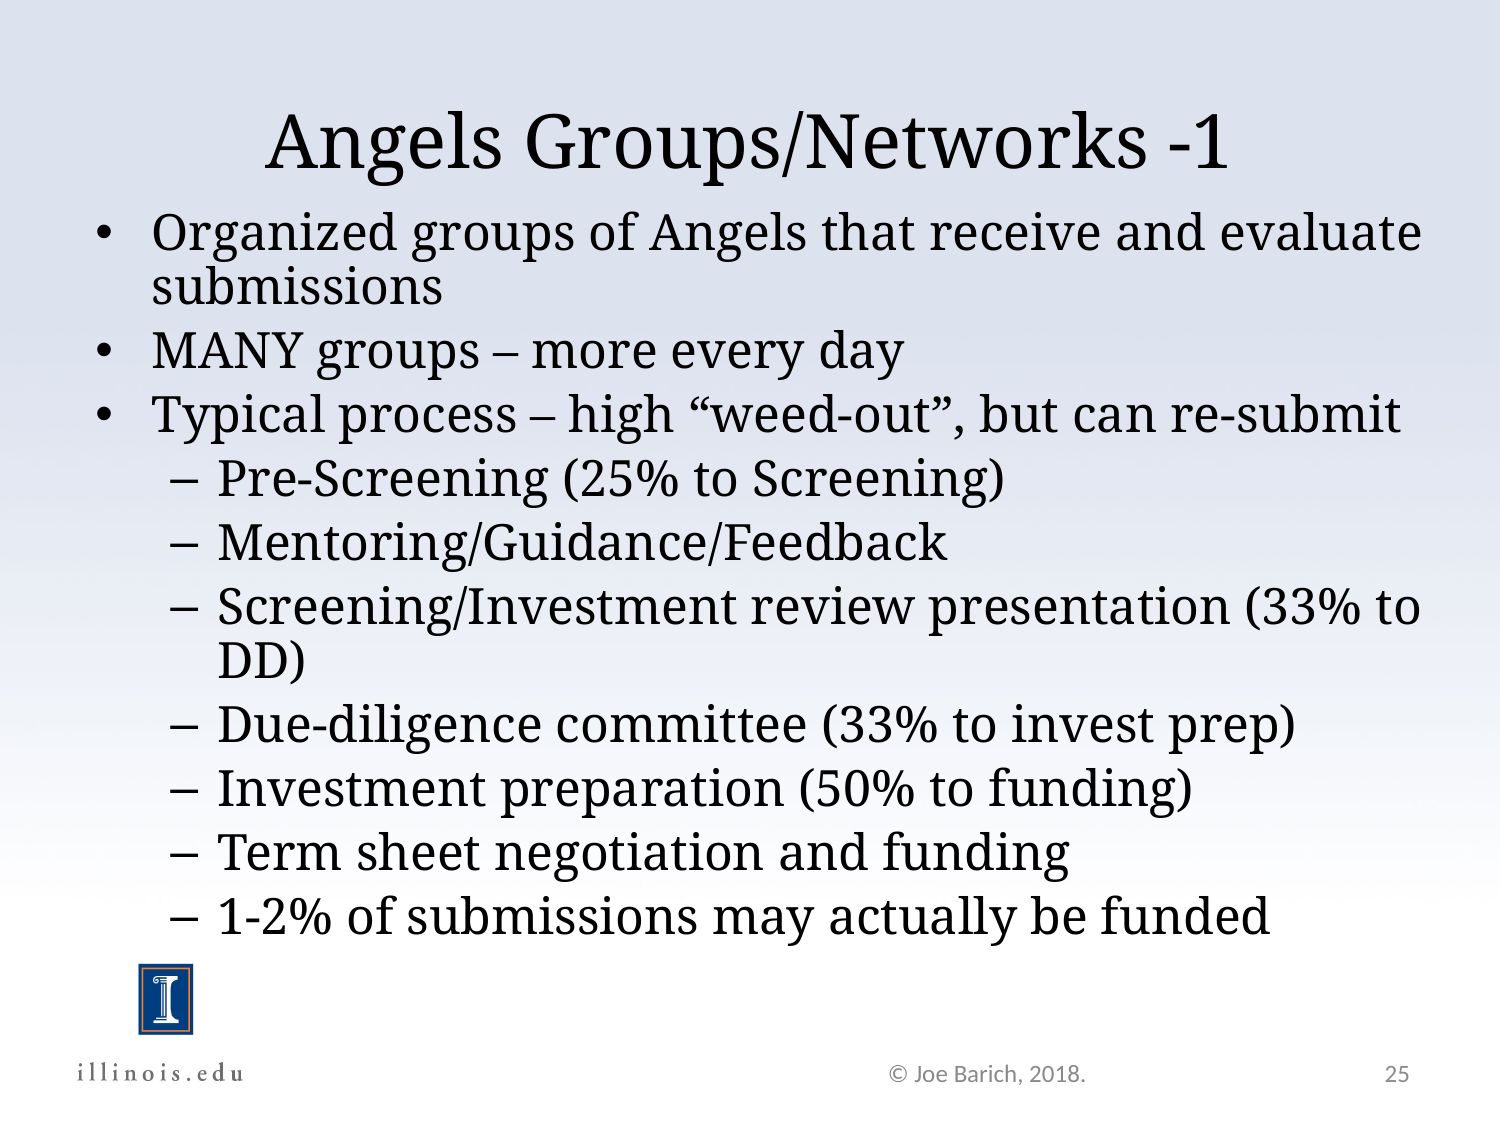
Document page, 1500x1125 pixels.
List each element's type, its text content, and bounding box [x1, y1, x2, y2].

slide_number 25 [1250, 1042, 1425, 1103]
list Organized groups of Angels that receive and evaluate submissions MANY groups – more every day Typical process – high “weed-out”, but can re-submit Pre-Screening (25% to Screening) Mentoring/Guidance/Feedback Screening/Investment review presentation (33% to DD) Due-diligence committee (33% to invest prep) Investment preparation (50% to funding) Term sheet negotiation and funding 1-2% of submissions may actually be funded [80, 200, 1450, 1025]
picture [0, 0, 1500, 1125]
footer © Joe Barich, 2018. [750, 1042, 1225, 1103]
title Angels Groups/Networks -1 [75, 45, 1425, 233]
